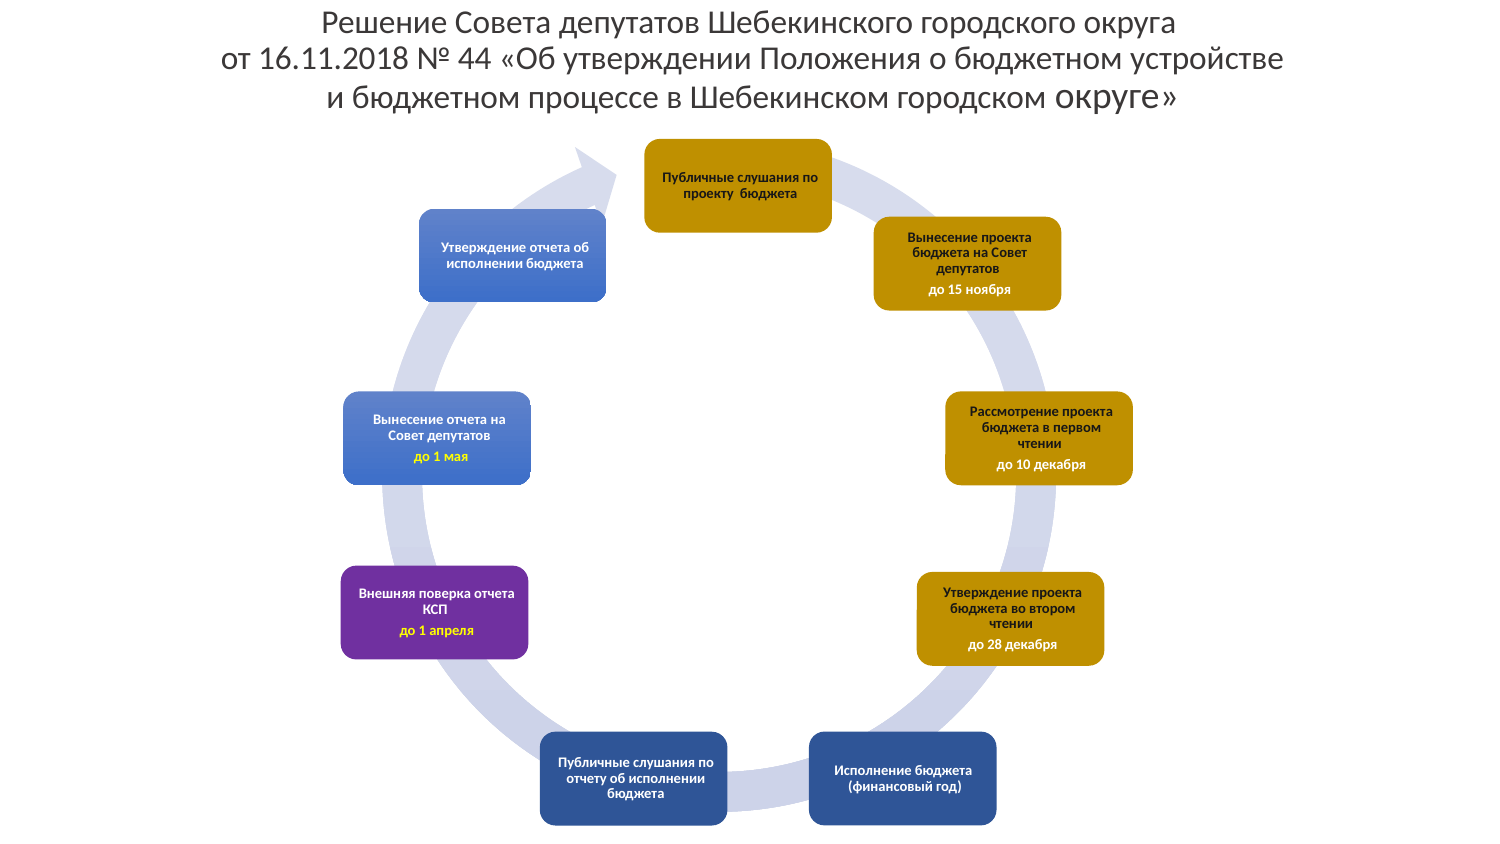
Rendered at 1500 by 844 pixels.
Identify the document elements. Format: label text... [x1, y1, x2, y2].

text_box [0, 138, 1500, 826]
title Решение Совета депутатов Шебекинского городского округа от 16.11.2018 № 44 «Об утверждении Положения о бюджетном устройстве и бюджетном процессе в Шебекинском городском округе» [41, 18, 1436, 125]
